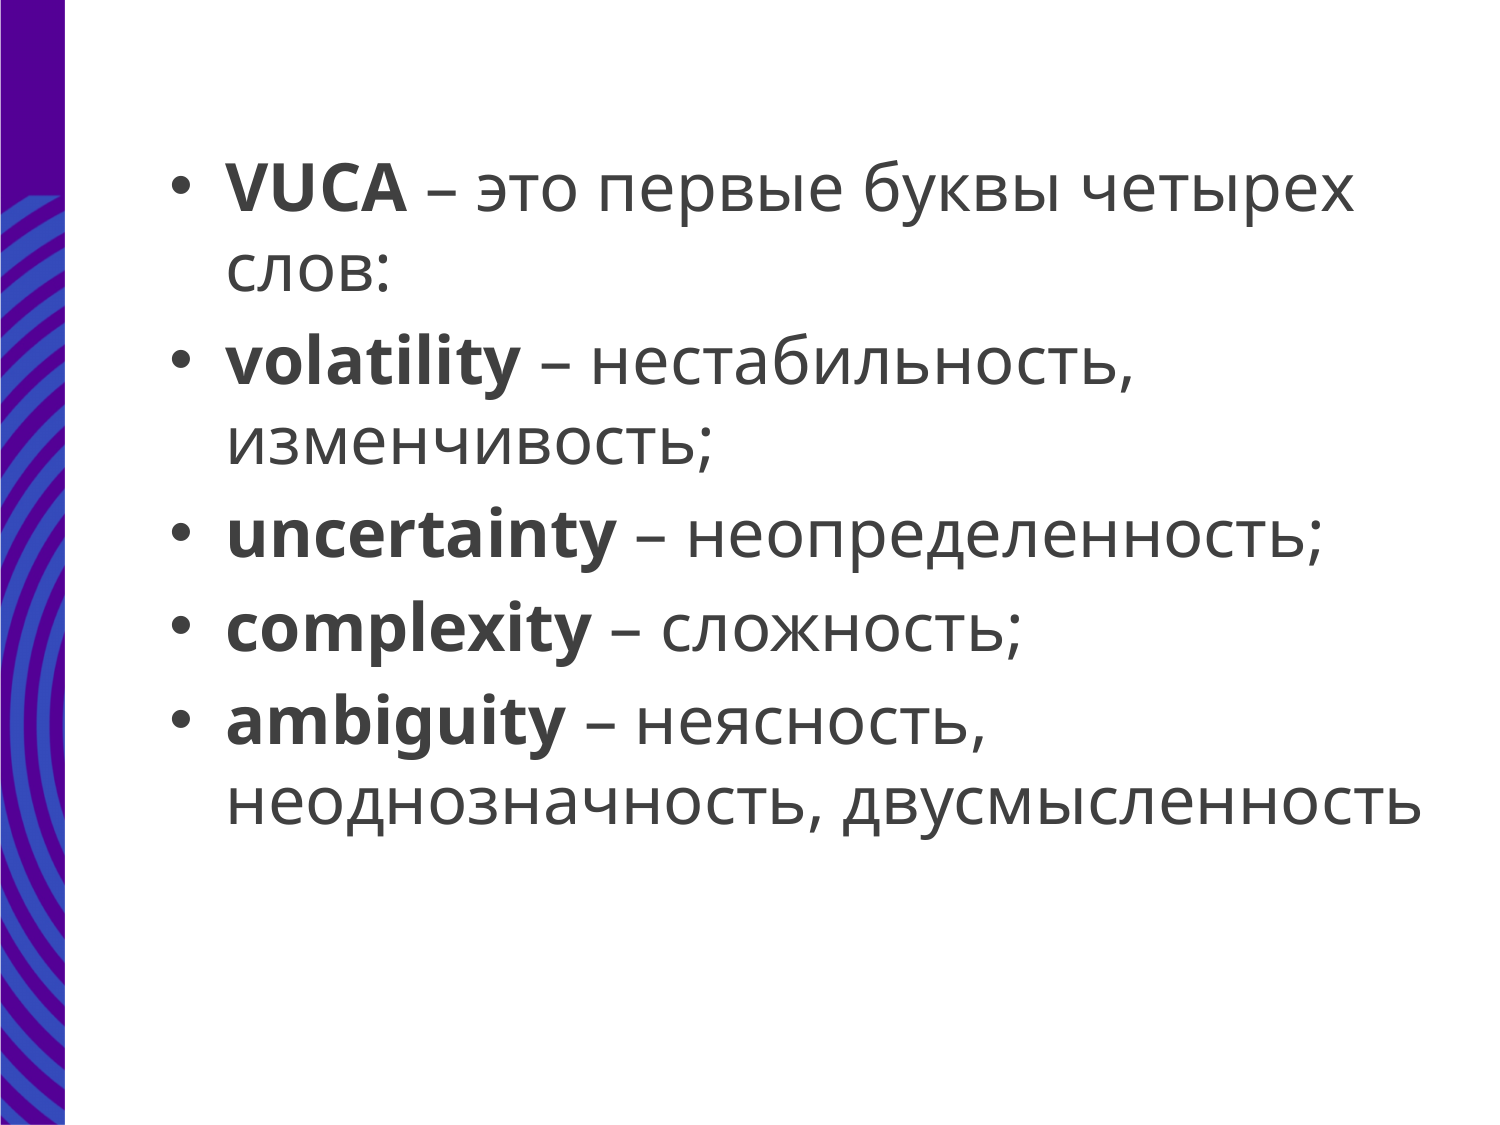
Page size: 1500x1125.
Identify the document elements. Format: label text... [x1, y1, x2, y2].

picture [0, 0, 596, 1124]
list VUCA – это первые буквы четырех слов: volatility – нестабильность, изменчивость; uncertainty – неопределенность; complexity – сложность; ambiguity – неясность, неоднозначность, двусмысленность [154, 137, 1500, 1005]
